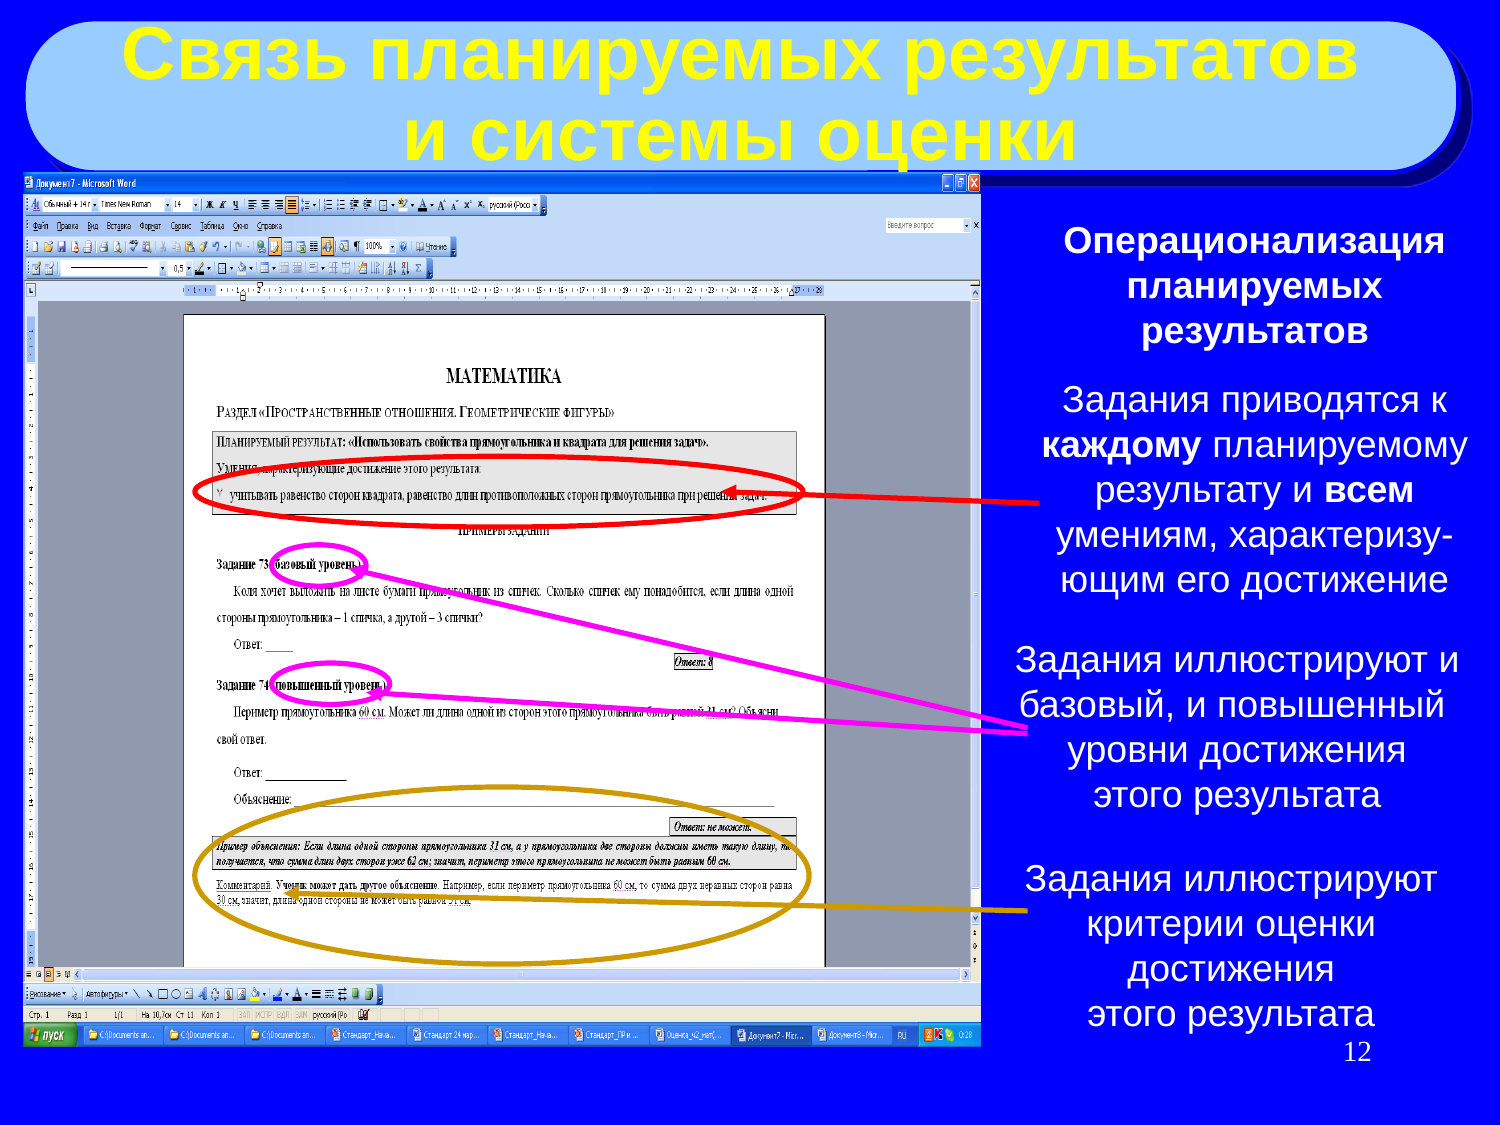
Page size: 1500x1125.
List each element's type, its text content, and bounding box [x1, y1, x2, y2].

text_box Задания иллюстрируют критерии оценки достижения этого результата [986, 846, 1477, 1042]
text_box Задания приводятся к каждому планируемому результату и всем умениям, характеризу-ющим его достижение [1009, 367, 1500, 608]
text_box Связь планируемых результатов и системы оценки [23, 19, 1459, 173]
slide_number 12 [1074, 1042, 1388, 1101]
picture [23, 172, 981, 1048]
text_box Задания иллюстрируют и базовый, и повышенный уровни достижения этого результата [992, 627, 1483, 823]
text_box Операционализация планируемых результатов [1009, 207, 1500, 359]
